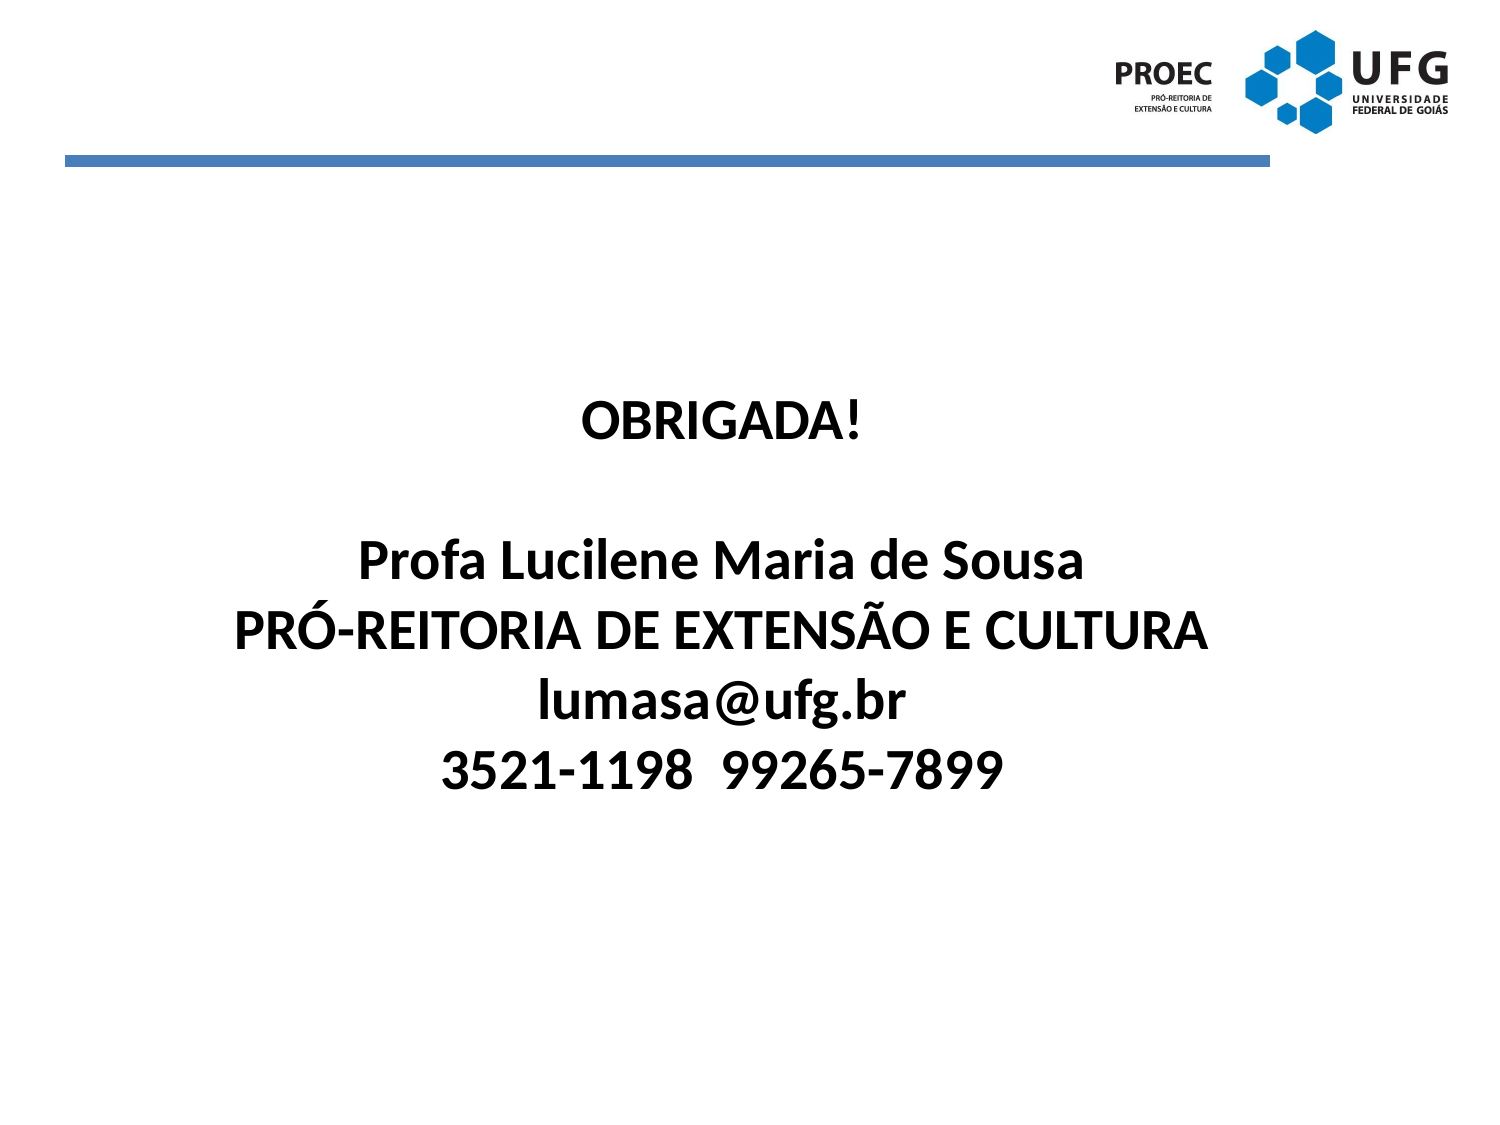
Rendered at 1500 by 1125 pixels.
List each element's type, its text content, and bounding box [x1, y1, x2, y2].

text_box [78, 116, 1309, 255]
text_box [64, 302, 1436, 894]
picture [1115, 30, 1448, 135]
text_box OBRIGADA! Profa Lucilene Maria de Sousa PRÓ-REITORIA DE EXTENSÃO E CULTURA lumasa@ufg.br 3521-1198 99265-7899 [135, 373, 1309, 809]
